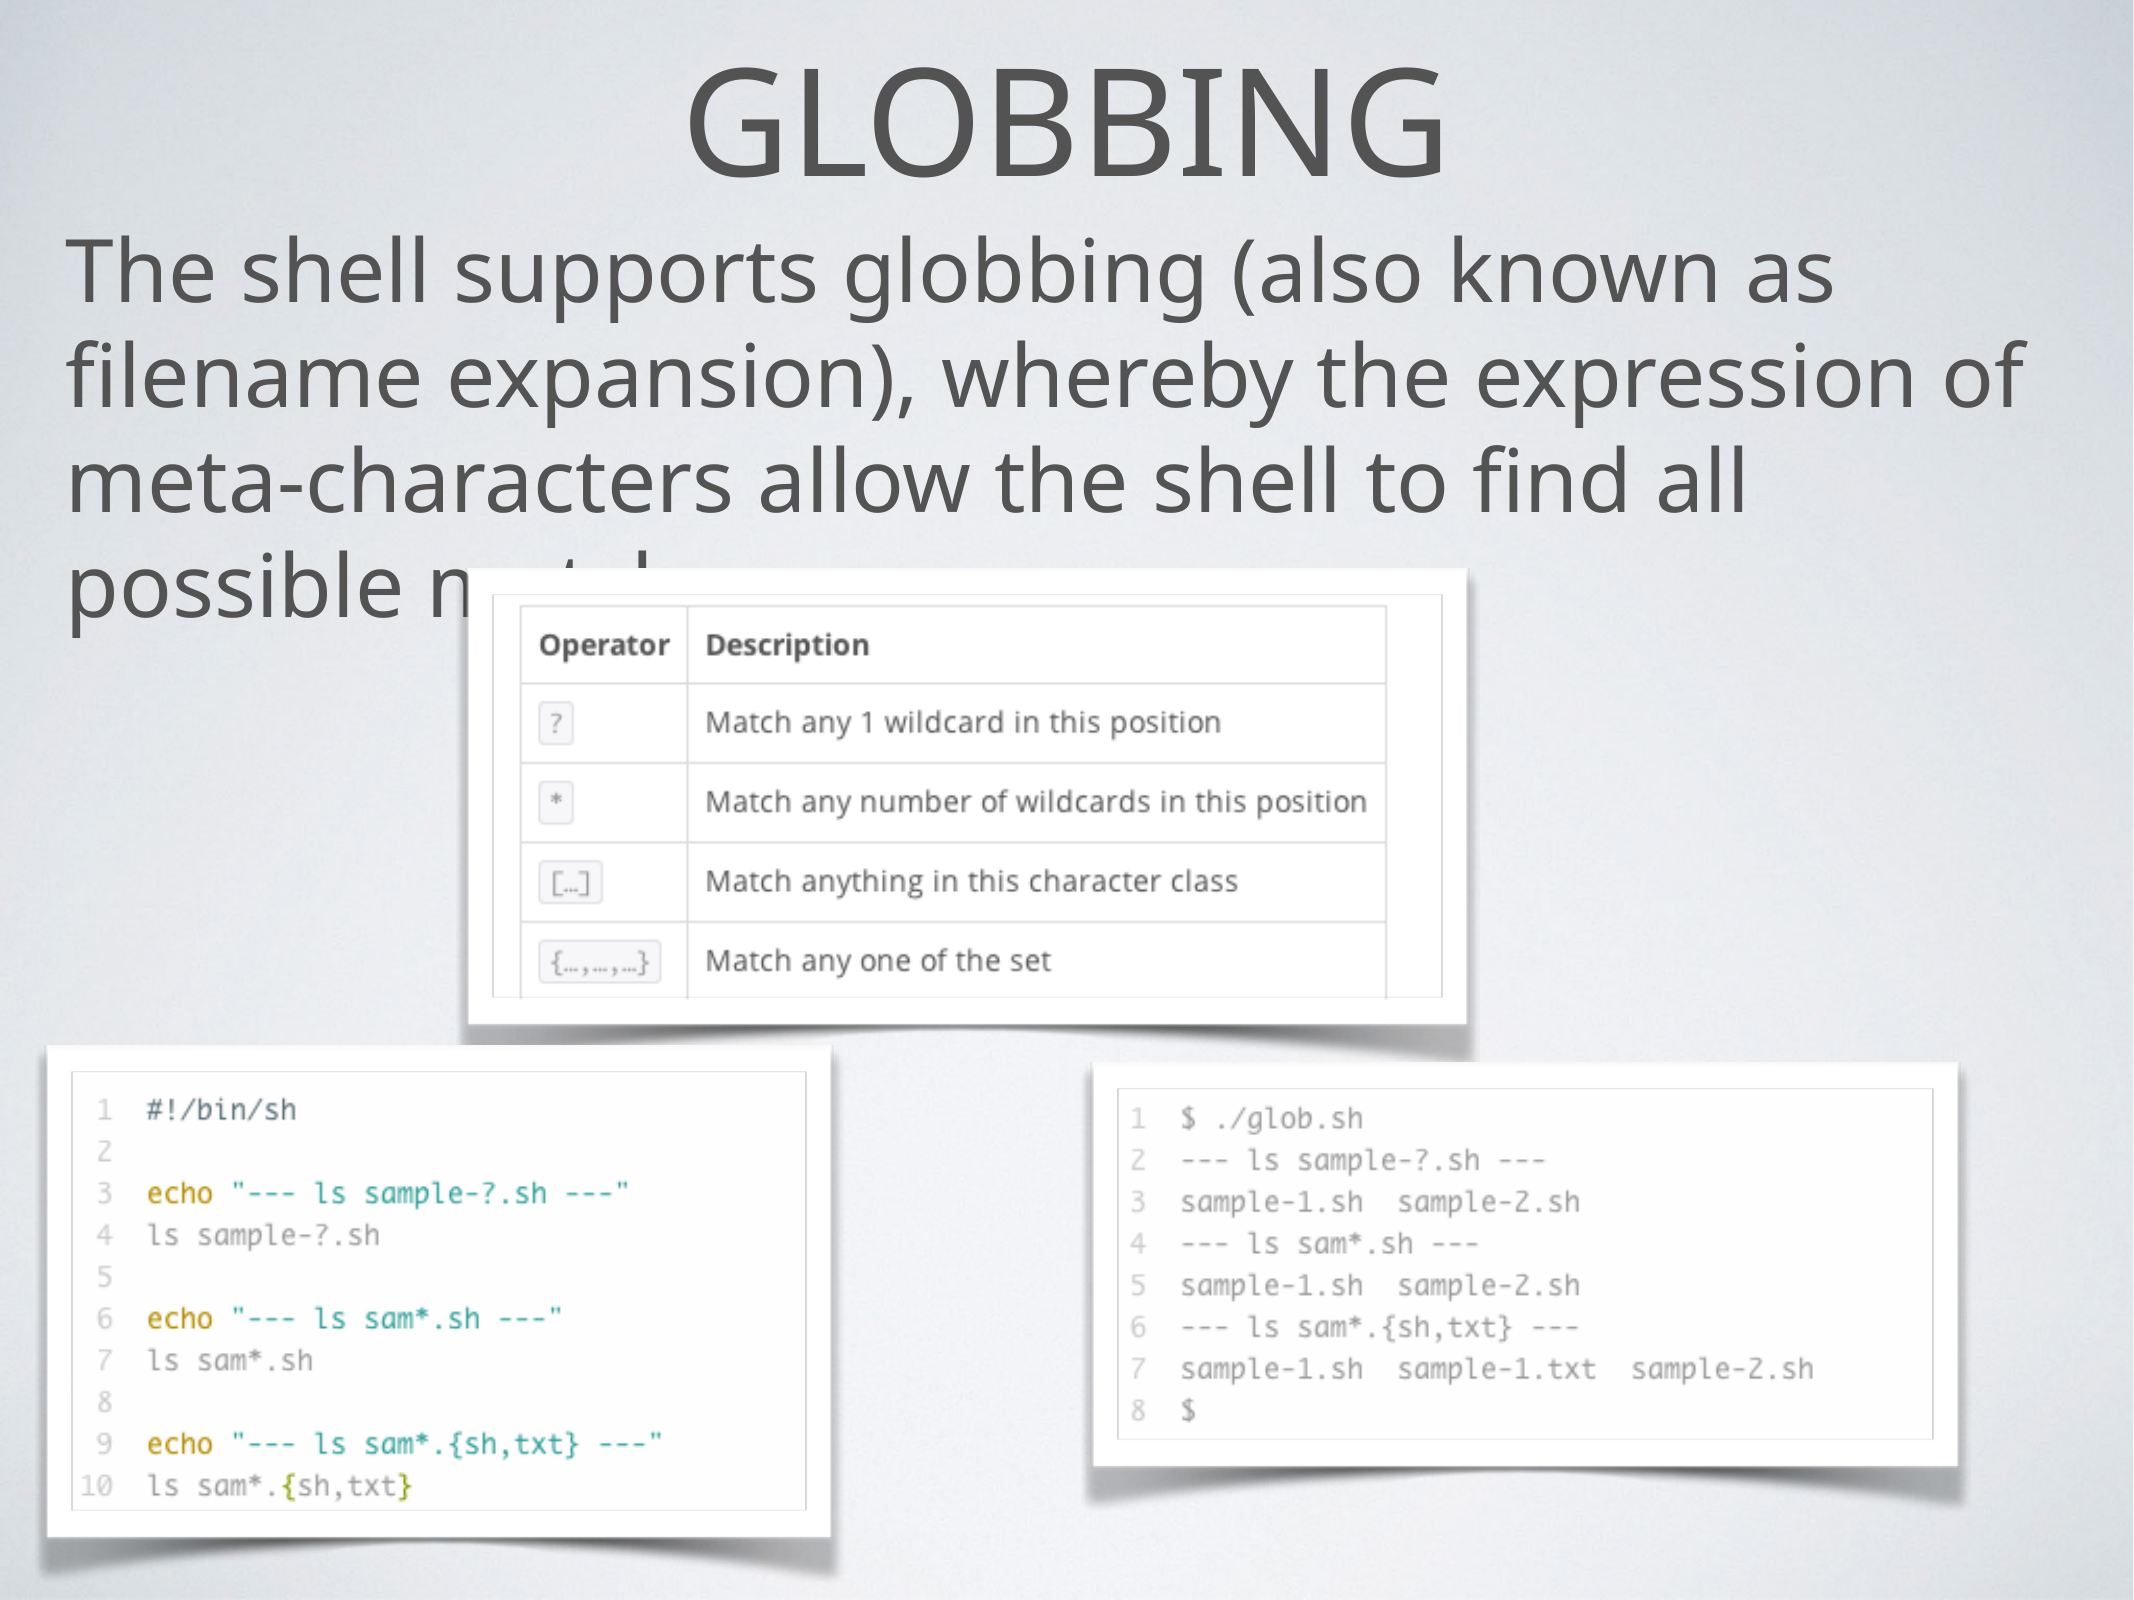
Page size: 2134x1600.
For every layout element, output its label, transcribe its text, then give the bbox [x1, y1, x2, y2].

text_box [35, 1045, 844, 1586]
picture [0, 0, 2134, 1600]
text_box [1080, 1062, 1971, 1515]
title GLobbing [57, 0, 2076, 207]
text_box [455, 568, 1480, 1074]
text_box The shell supports globbing (also known as filename expansion), whereby the expression of meta-characters allow the shell to find all possible matches [57, 206, 2074, 644]
